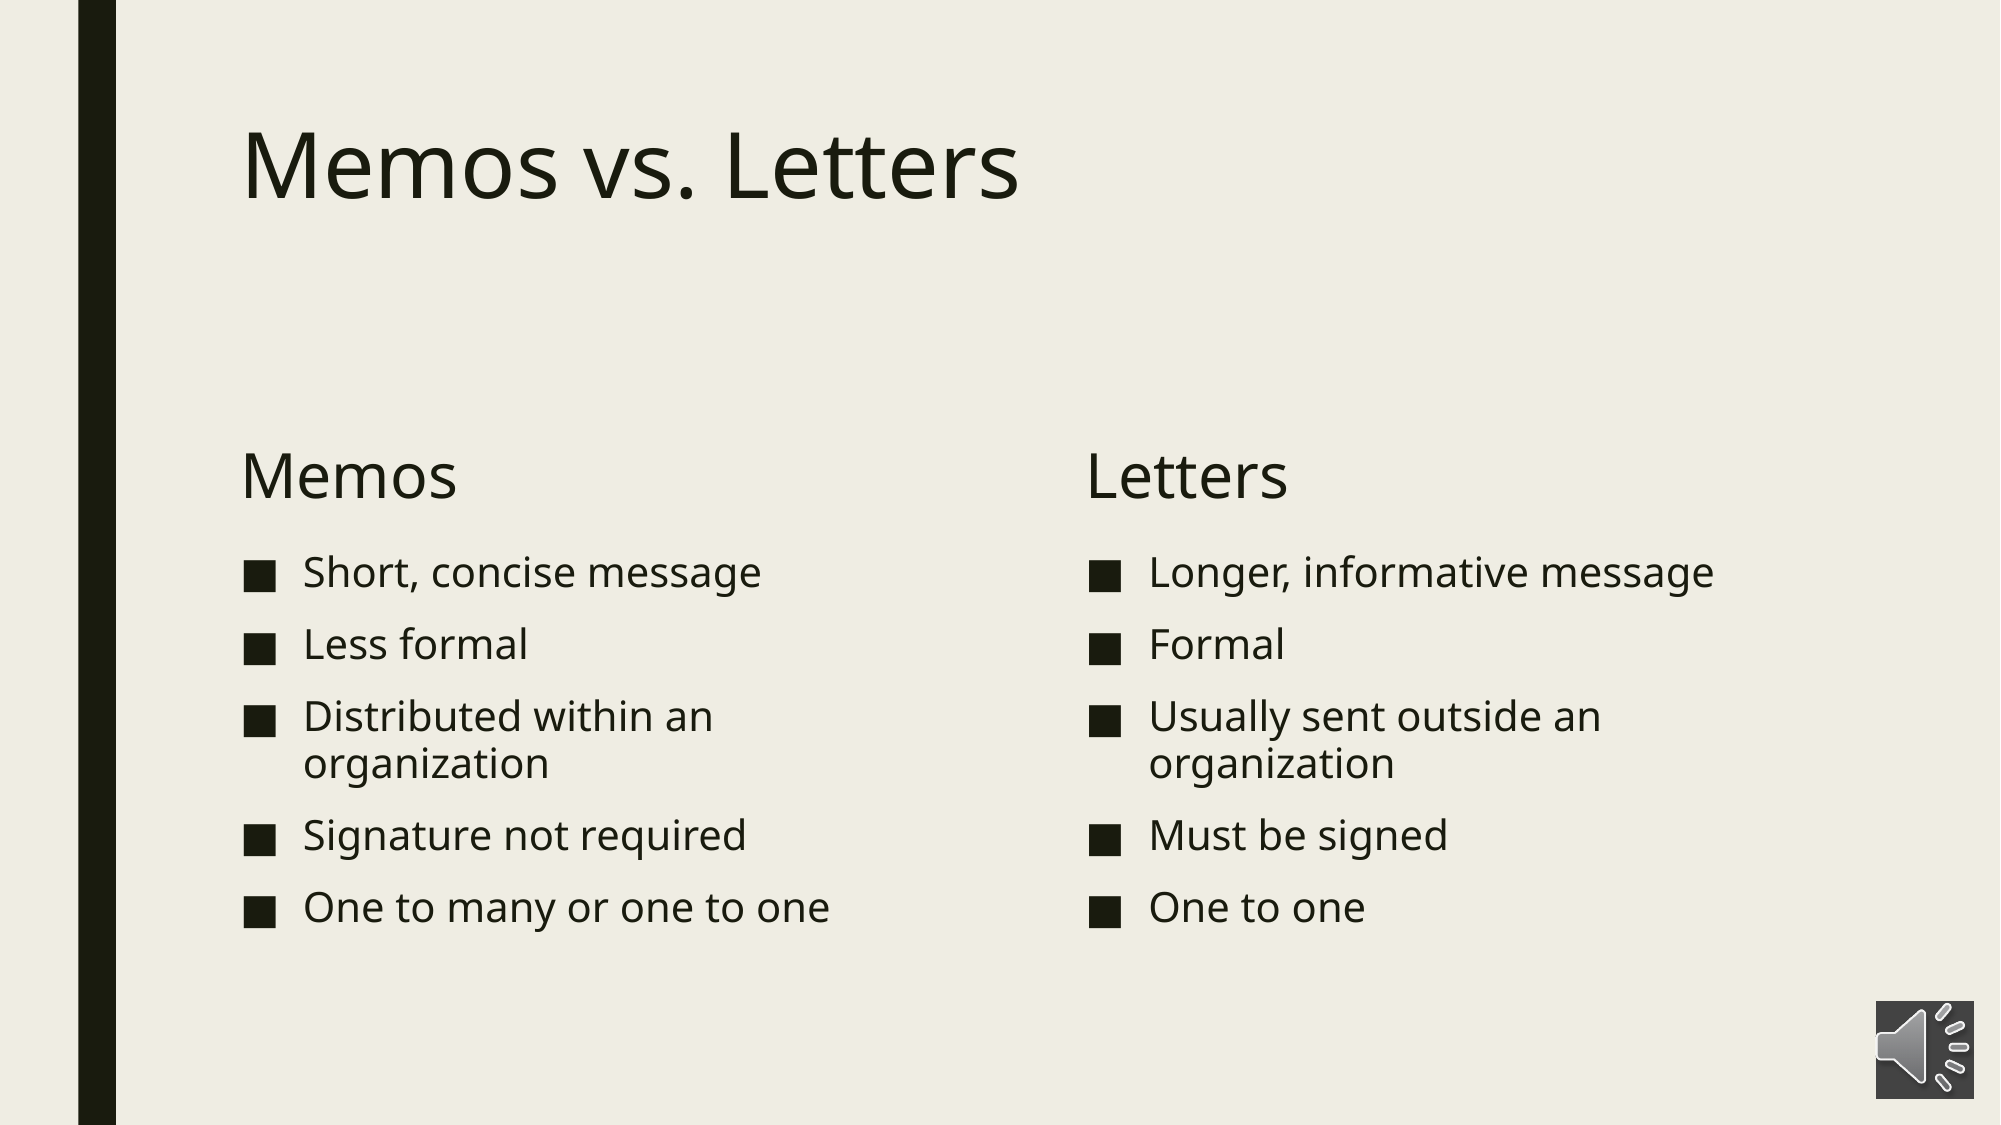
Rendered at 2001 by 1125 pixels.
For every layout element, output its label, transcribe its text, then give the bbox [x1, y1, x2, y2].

list Memos [225, 383, 954, 520]
list Longer, informative message Formal Usually sent outside an organization Must be signed One to one [1070, 542, 1800, 963]
list Short, concise message Less formal Distributed within an organization Signature not required One to many or one to one [225, 542, 954, 963]
title Memos vs. Letters [225, 112, 1800, 248]
list Letters [1070, 383, 1800, 520]
picture [1874, 999, 1975, 1100]
